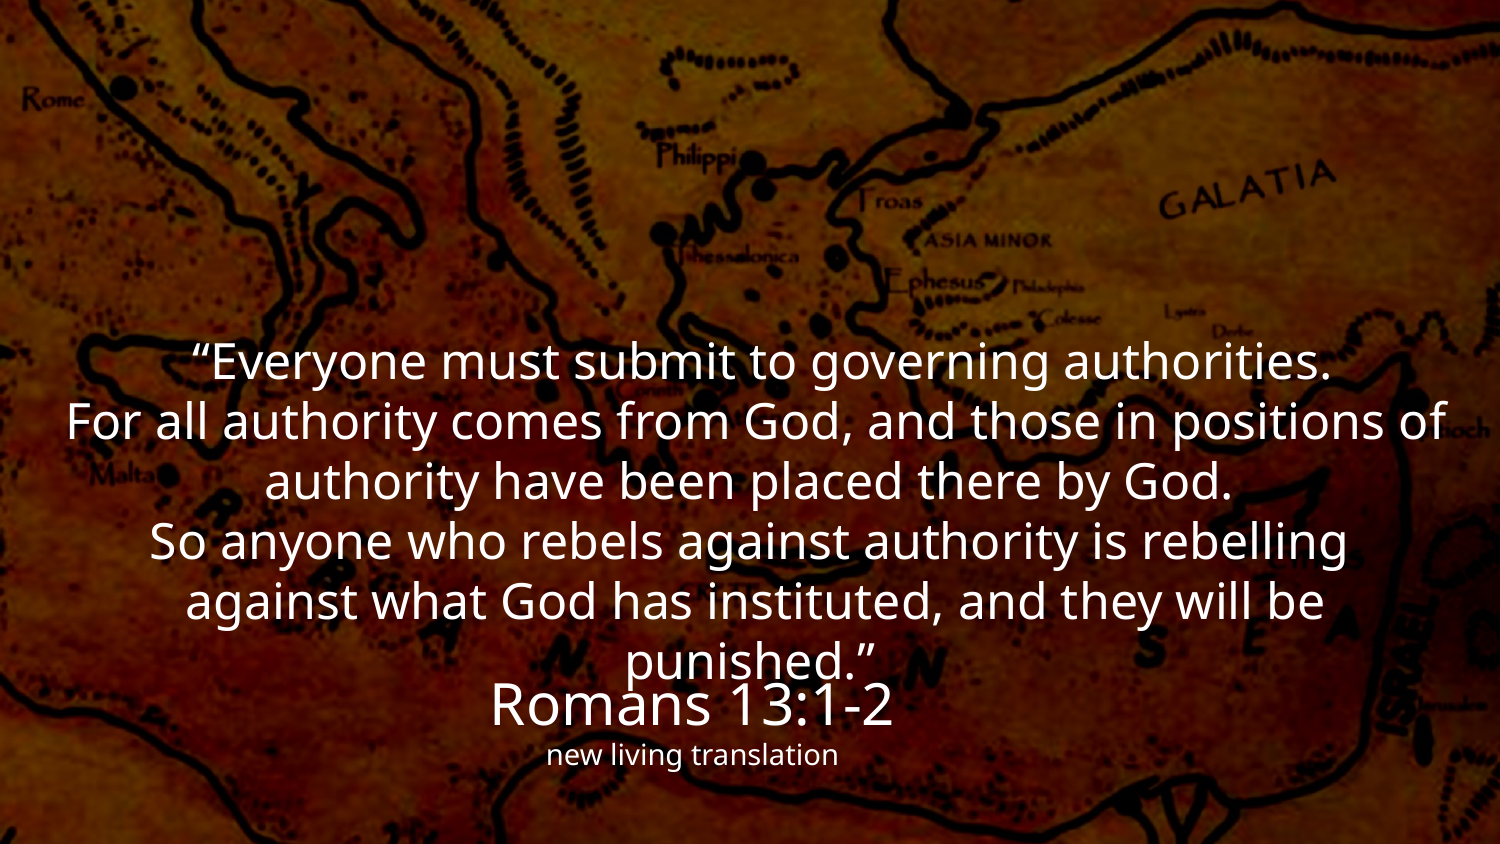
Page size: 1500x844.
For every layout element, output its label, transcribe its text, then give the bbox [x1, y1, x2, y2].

text_box “Everyone must submit to governing authorities. For all authority comes from God, and those in positions of authority have been placed there by God. So anyone who rebels against authority is rebelling against what God has instituted, and they will be punished.” [49, 321, 1463, 697]
text_box Romans 13:1-2 new living translation [461, 659, 924, 779]
picture [0, 0, 1500, 844]
